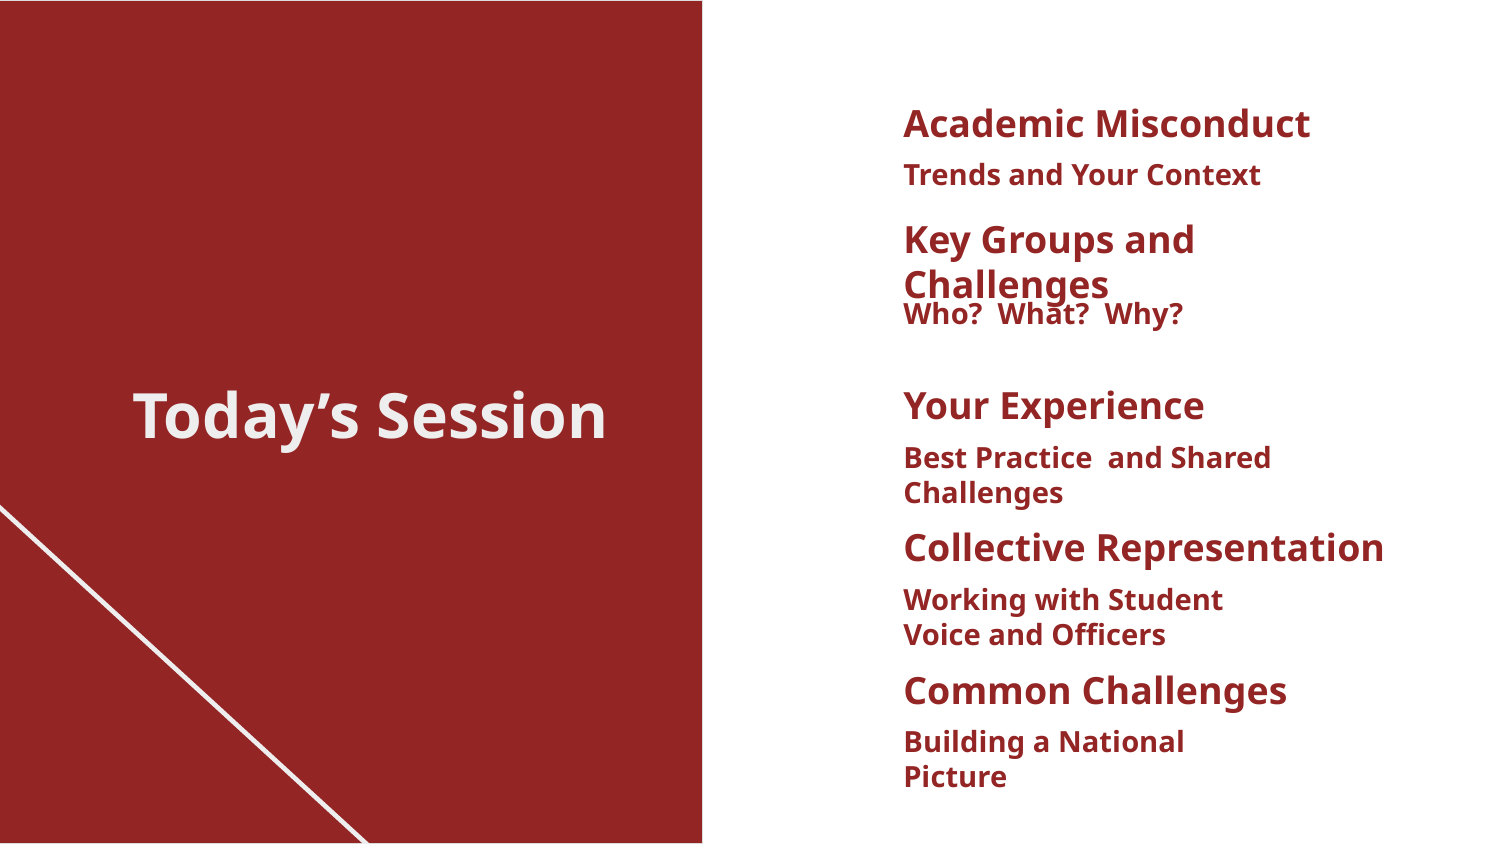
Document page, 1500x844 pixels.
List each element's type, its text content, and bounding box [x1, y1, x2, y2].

title Academic Misconduct [888, 96, 1413, 150]
subtitle Working with Student Voice and Officers [888, 566, 1291, 605]
subtitle Who? What? Why? [888, 279, 1291, 319]
subtitle Building a National Picture [888, 708, 1291, 748]
subtitle Best Practice and Shared Challenges [888, 424, 1449, 464]
title Your Experience [888, 377, 1413, 424]
subtitle Trends and Your Context [888, 141, 1291, 181]
title Collective Representation [888, 520, 1413, 574]
title Today’s Session [116, 360, 678, 448]
title Key Groups and Challenges [888, 234, 1413, 288]
title Common Challenges [888, 662, 1413, 716]
